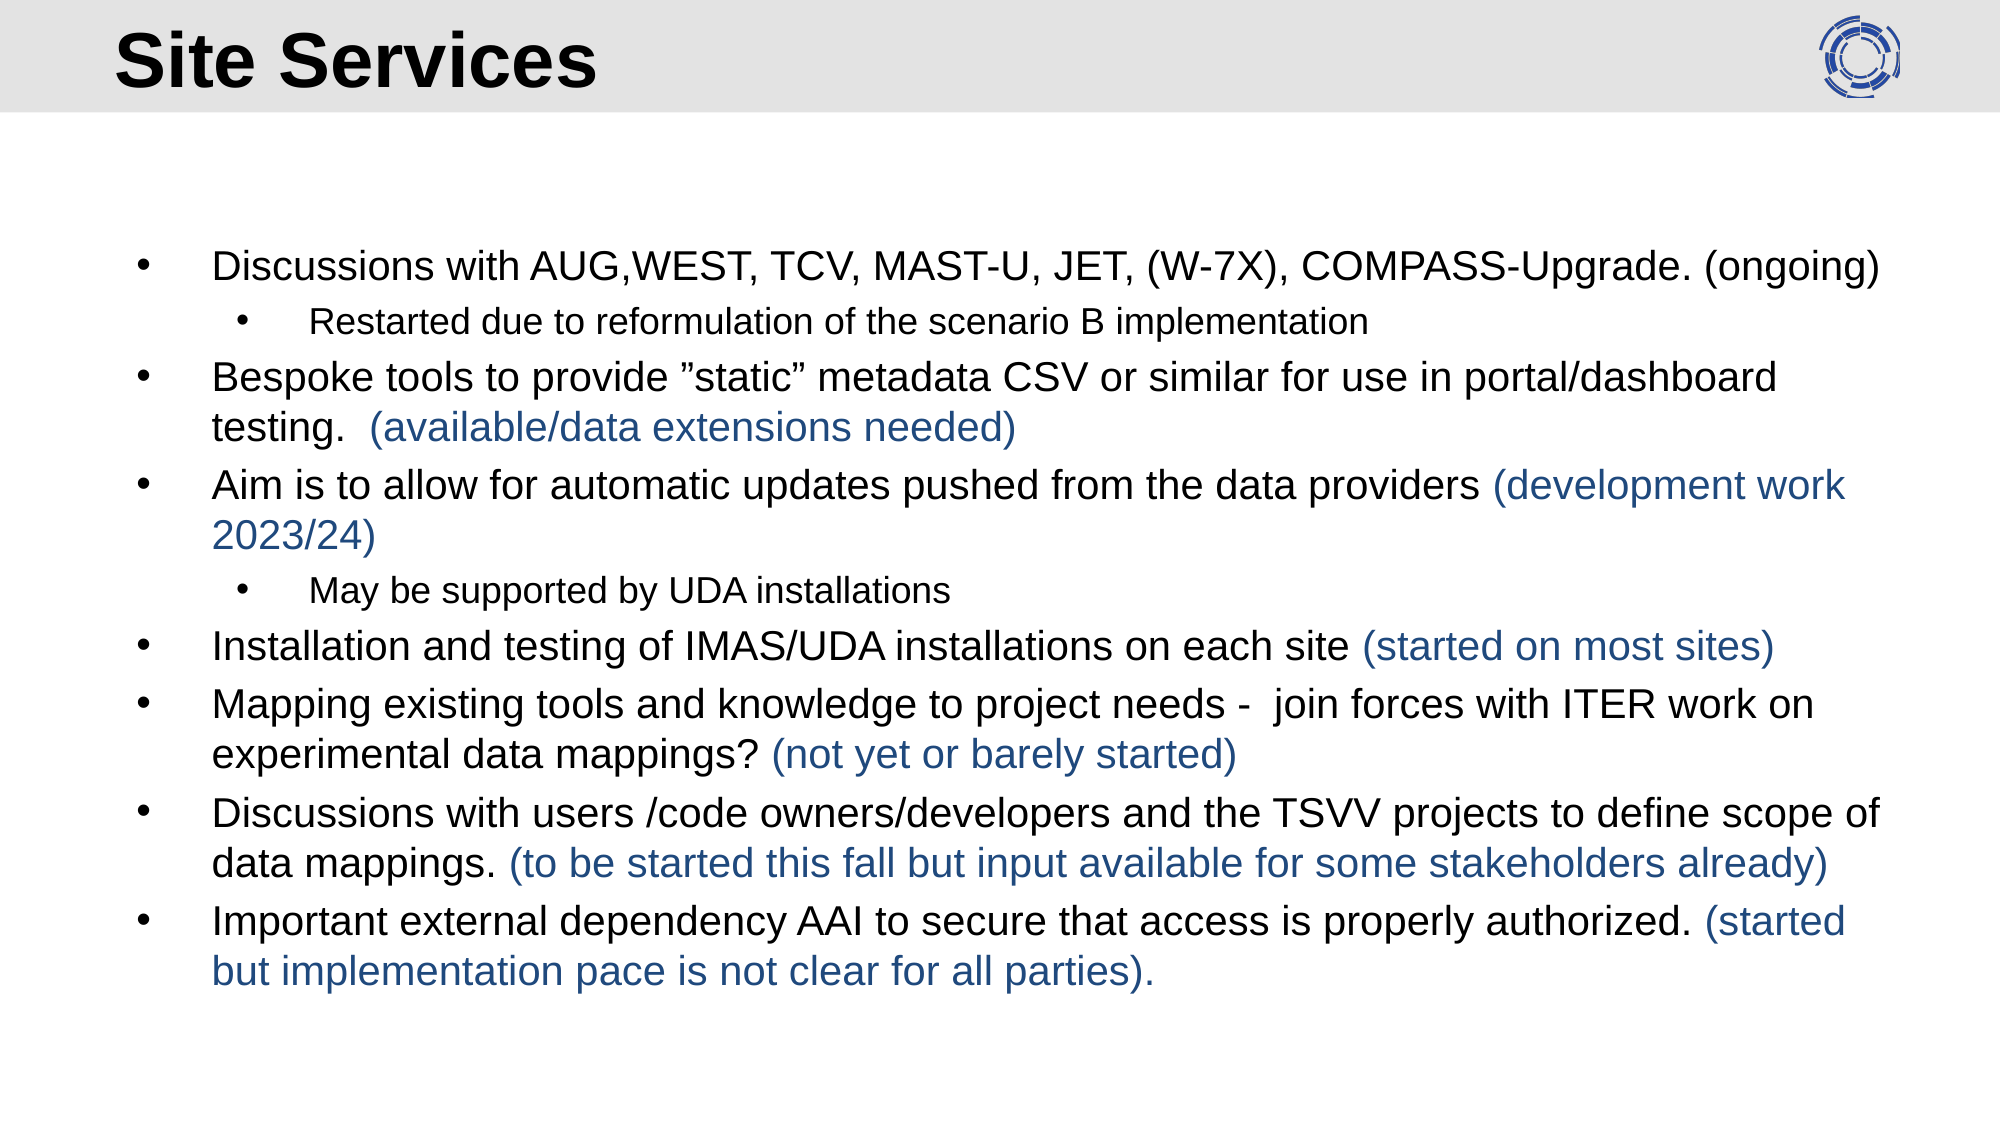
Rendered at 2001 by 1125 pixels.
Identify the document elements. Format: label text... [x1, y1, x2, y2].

picture [1819, 15, 1900, 98]
title Site Services [99, 12, 1750, 88]
list Discussions with AUG,WEST, TCV, MAST-U, JET, (W-7X), COMPASS-Upgrade. (ongoing) Restarted due to reformulation of the scenario B implementation Bespoke tools to provide ”static” metadata CSV or similar for use in portal/dashboard testing. (available/data extensions needed) Aim is to allow for automatic updates pushed from the data providers (development work 2023/24) May be supported by UDA installations Installation and testing of IMAS/UDA installations on each site (started on most sites) Mapping existing tools and knowledge to project needs - join forces with ITER work on experimental data mappings? (not yet or barely started) Discussions with users /code owners/developers and the TSVV projects to define scope of data mappings. (to be started this fall but input available for some stakeholders already) Important external dependency AAI to secure that access is properly authorized. (started but implementation pace is not clear for all parties). [99, 231, 1900, 1078]
